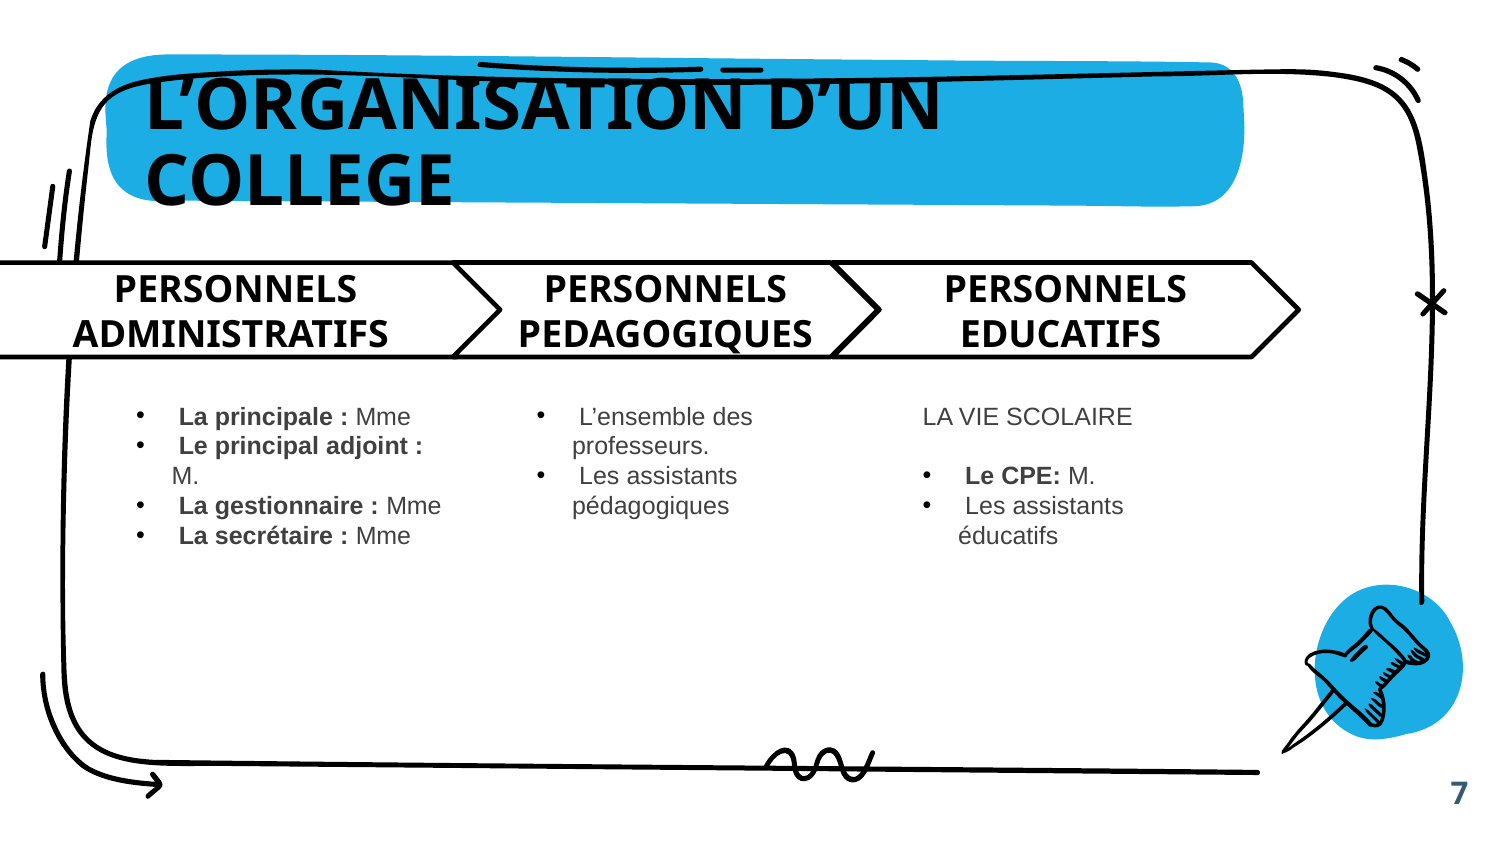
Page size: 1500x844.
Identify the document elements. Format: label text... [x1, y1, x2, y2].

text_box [0, 262, 450, 755]
slide_number 7 [1378, 769, 1469, 820]
title L’ORGANISATION D’UN COLLEGE [144, 112, 1200, 178]
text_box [452, 262, 879, 755]
text_box [1304, 605, 1431, 741]
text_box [881, 262, 1299, 755]
